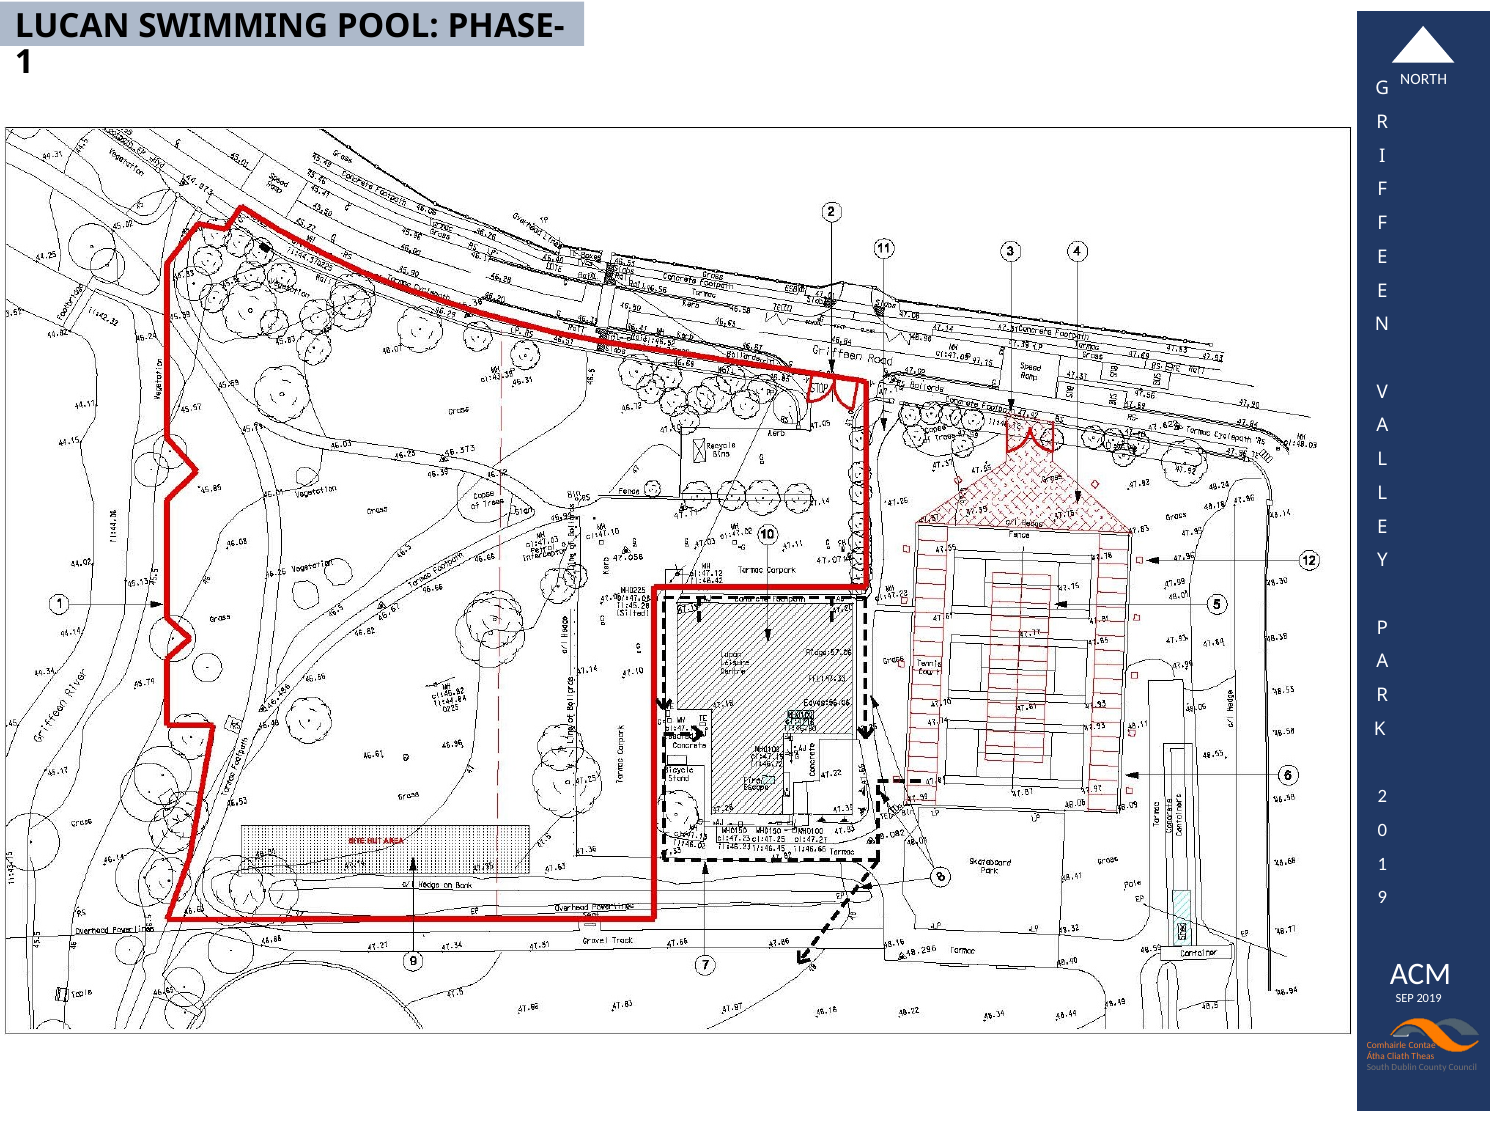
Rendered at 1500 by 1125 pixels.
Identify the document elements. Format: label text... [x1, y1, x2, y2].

text_box LUCAN SWIMMING POOL: PHASE-1 [0, 1, 585, 46]
picture [1390, 1015, 1484, 1057]
picture [0, 121, 1352, 1044]
